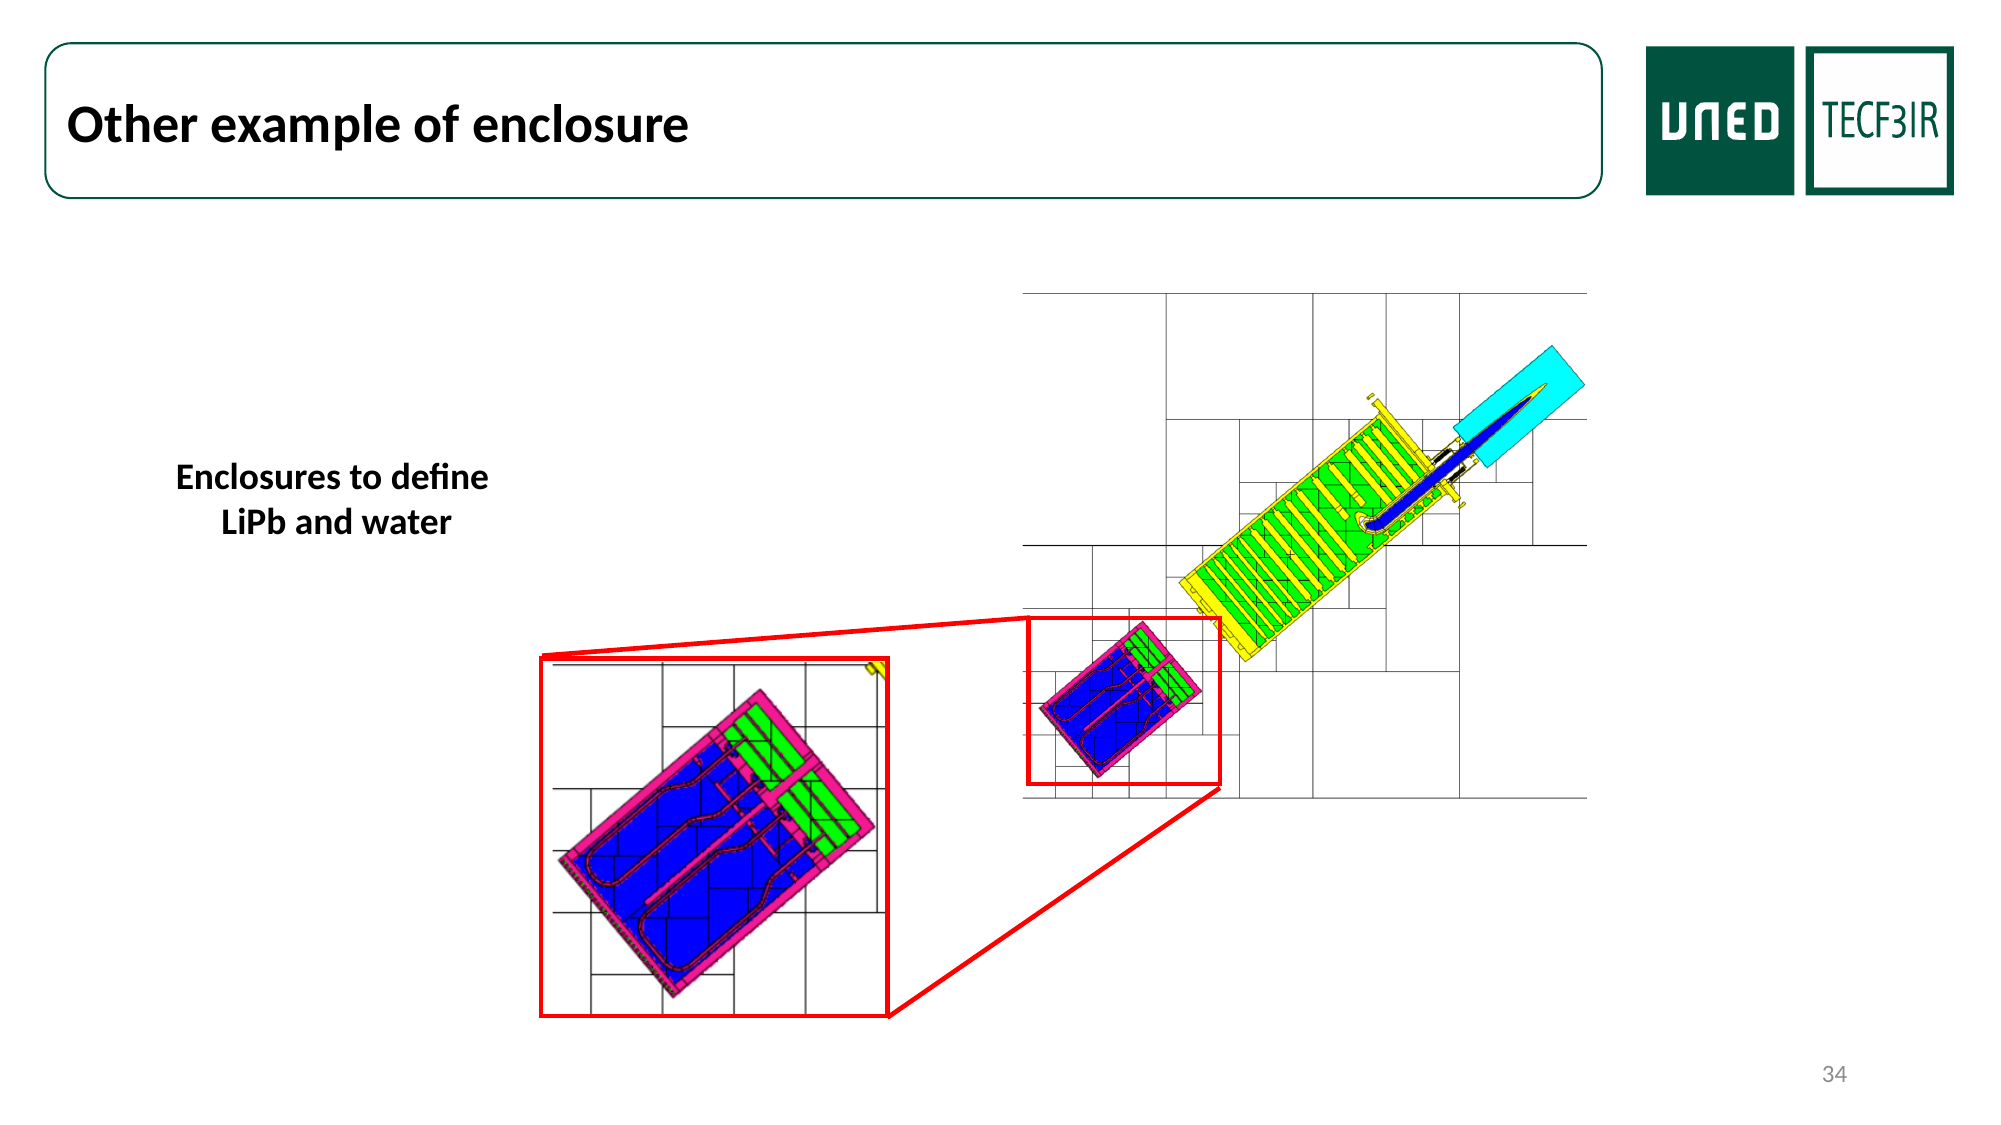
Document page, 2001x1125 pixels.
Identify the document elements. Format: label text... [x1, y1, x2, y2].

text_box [540, 287, 1587, 1018]
text_box Enclosures to define LiPb and water [160, 444, 513, 550]
slide_number 34 [1412, 1042, 1863, 1103]
picture [1642, 43, 1959, 199]
text_box Other example of enclosure [44, 42, 1603, 200]
